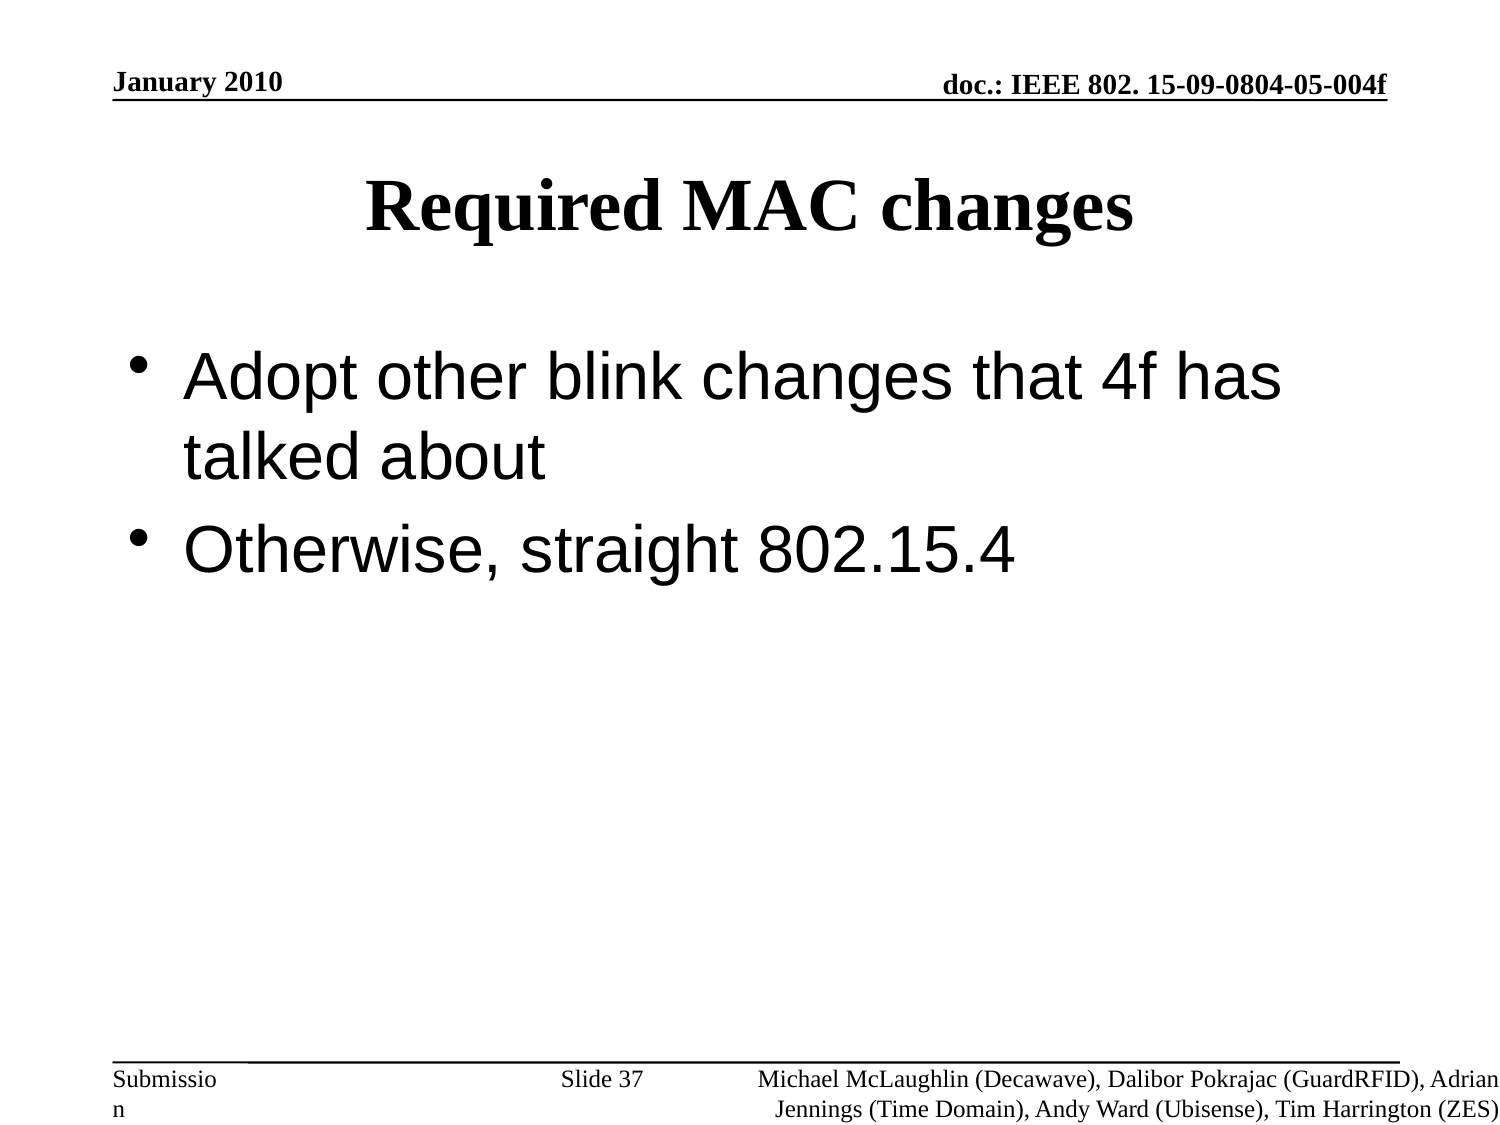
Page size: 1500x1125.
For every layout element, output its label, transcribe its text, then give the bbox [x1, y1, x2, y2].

title Required MAC changes [112, 112, 1388, 288]
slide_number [112, 61, 376, 98]
list Adopt other blink changes that 4f has talked about Otherwise, straight 802.15.4 [112, 324, 1388, 1001]
footer Michael McLaughlin (Decawave), Dalibor Pokrajac (GuardRFID), Adrian Jennings (Time Domain), Andy Ward (Ubisense), Tim Harrington (ZES) [717, 1061, 1500, 1125]
slide_number Slide 37 [558, 1061, 646, 1093]
